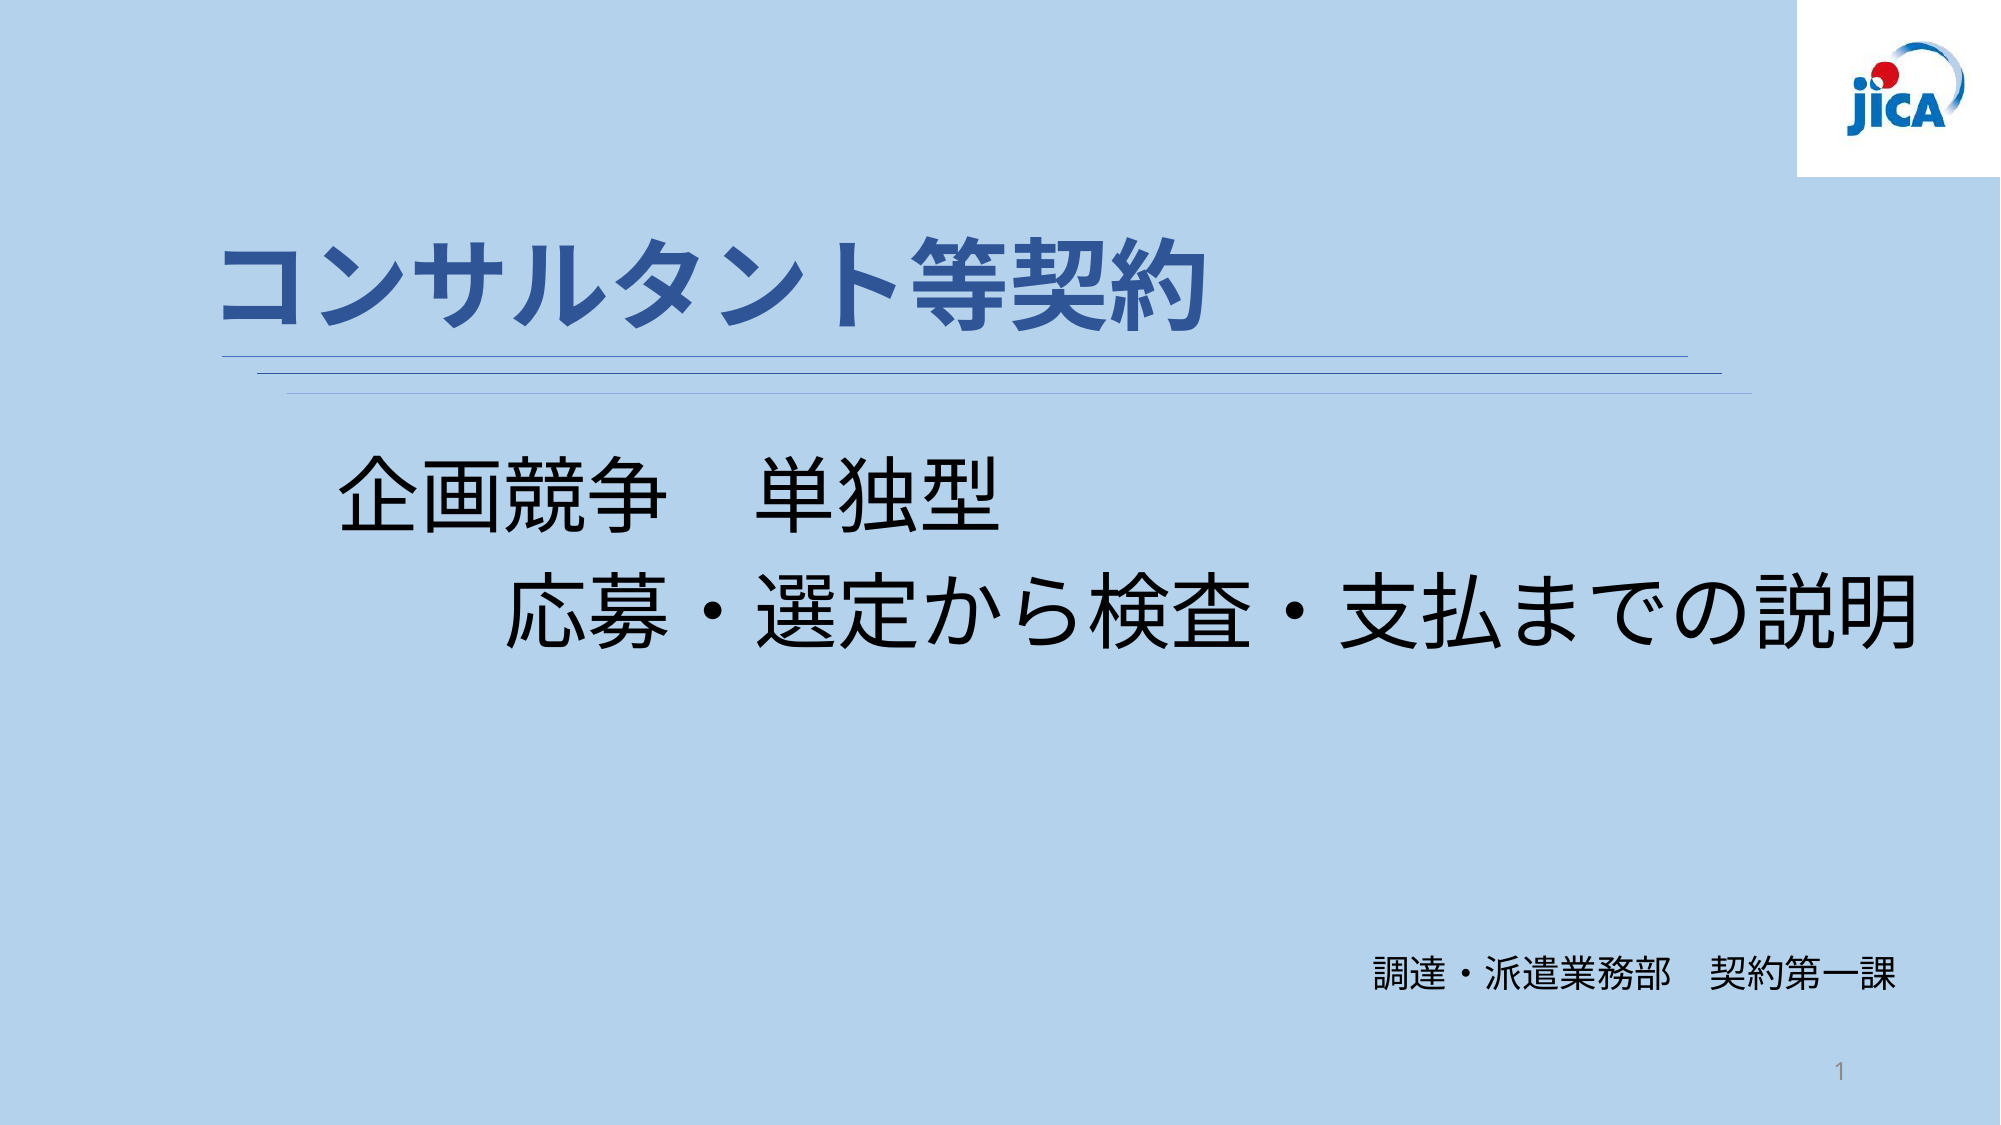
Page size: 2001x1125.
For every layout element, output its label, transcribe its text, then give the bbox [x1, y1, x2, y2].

picture [1797, 0, 2000, 177]
text_box 調達・派遣業務部 契約第一課 [1357, 942, 1930, 1003]
slide_number 1 [1412, 1042, 1863, 1103]
text_box 応募・選定から検査・支払までの説明 [489, 551, 2000, 667]
text_box コンサルタント等契約 [195, 215, 1705, 350]
text_box 企画競争 単独型 [322, 435, 1833, 551]
